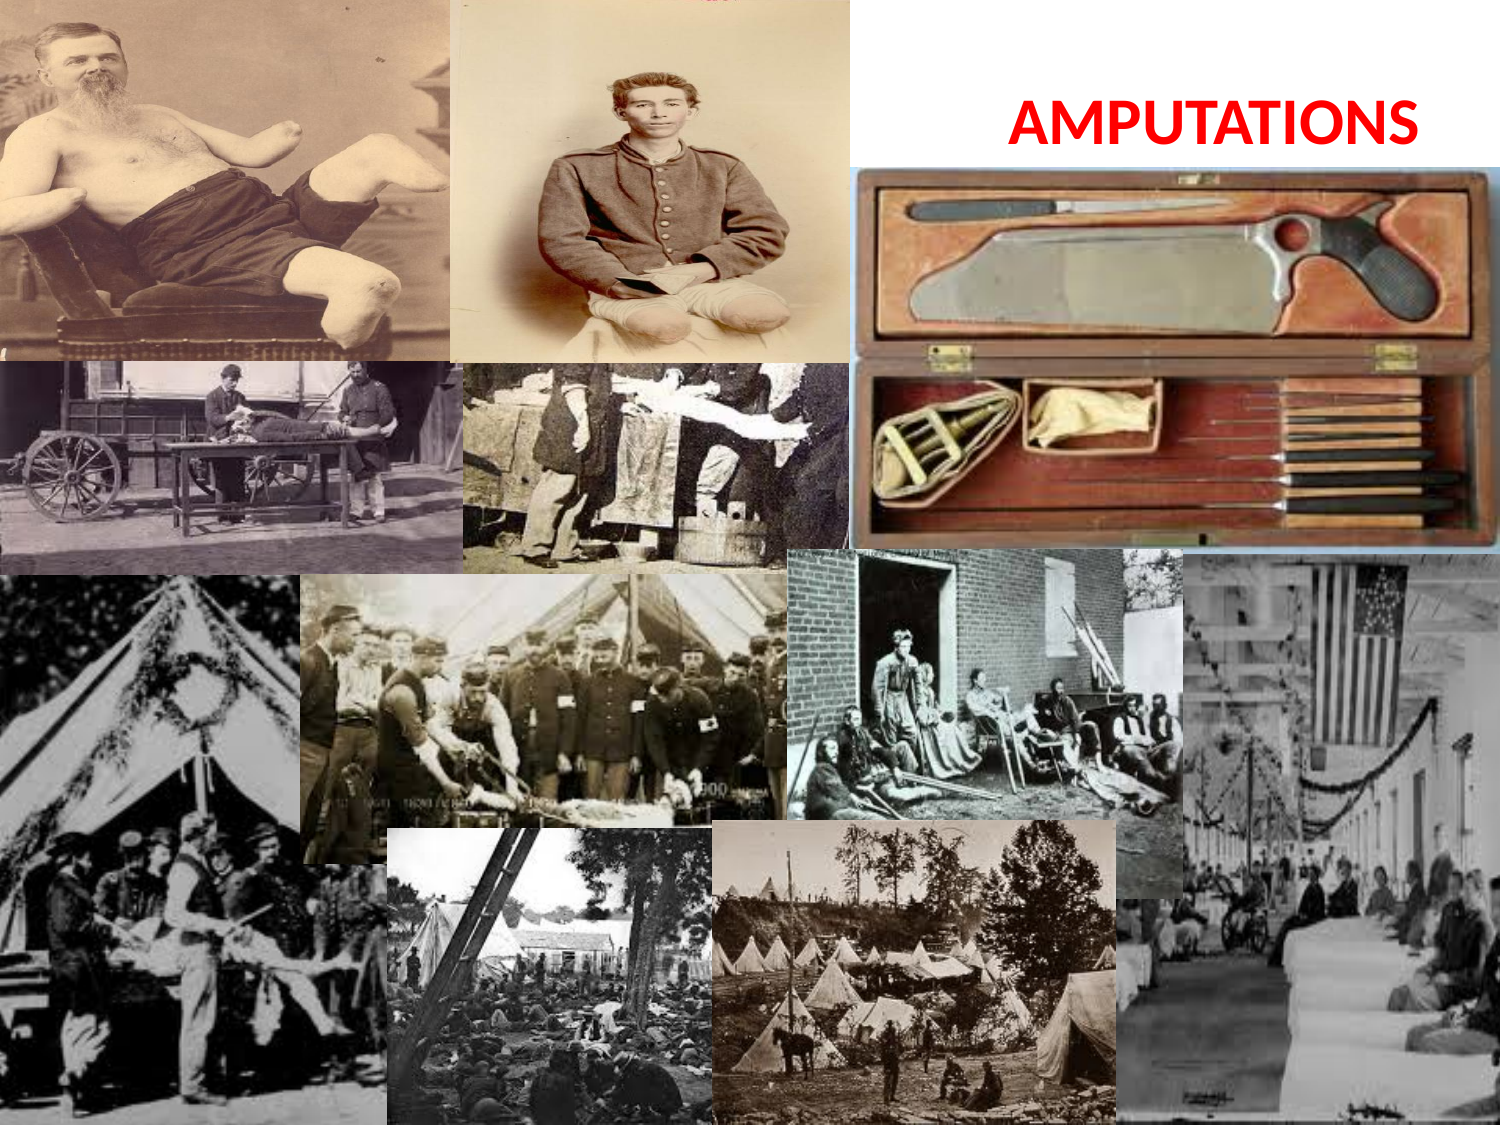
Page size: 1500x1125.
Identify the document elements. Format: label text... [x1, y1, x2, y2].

picture [0, 0, 1500, 1125]
text_box AMPUTATIONS [993, 0, 1498, 166]
